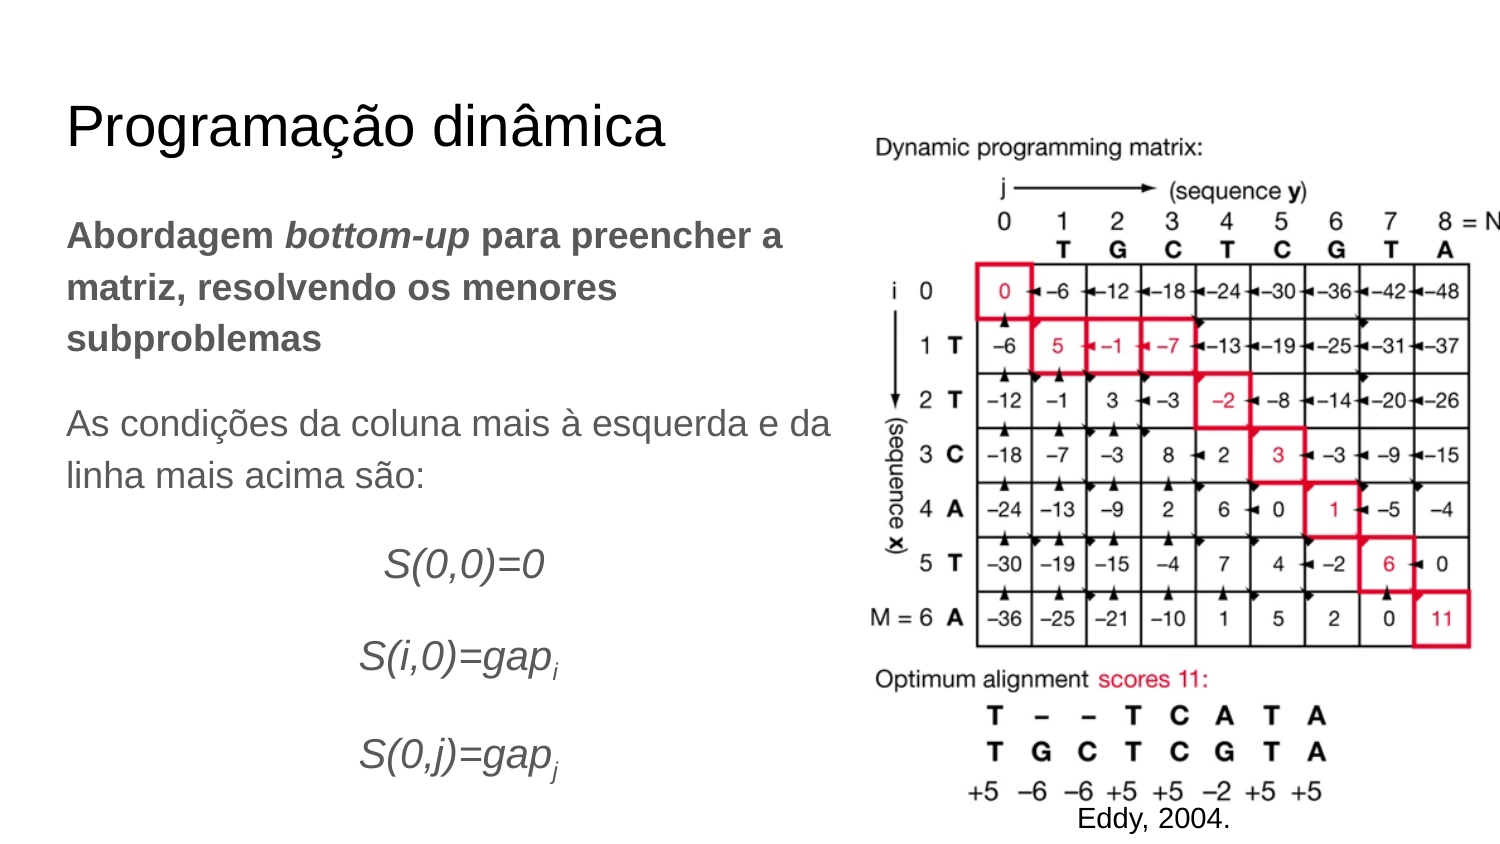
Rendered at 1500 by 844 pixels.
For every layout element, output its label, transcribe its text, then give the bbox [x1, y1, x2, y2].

title Programação dinâmica [51, 72, 1449, 167]
picture [865, 133, 1500, 806]
text_box Eddy, 2004. [1062, 813, 1262, 844]
list Abordagem bottom-up para preencher a matriz, resolvendo os menores subproblemas As condições da coluna mais à esquerda e da linha mais acima são: S(0,0)=0 S(i,0)=gapi S(0,j)=gapj [51, 189, 860, 805]
